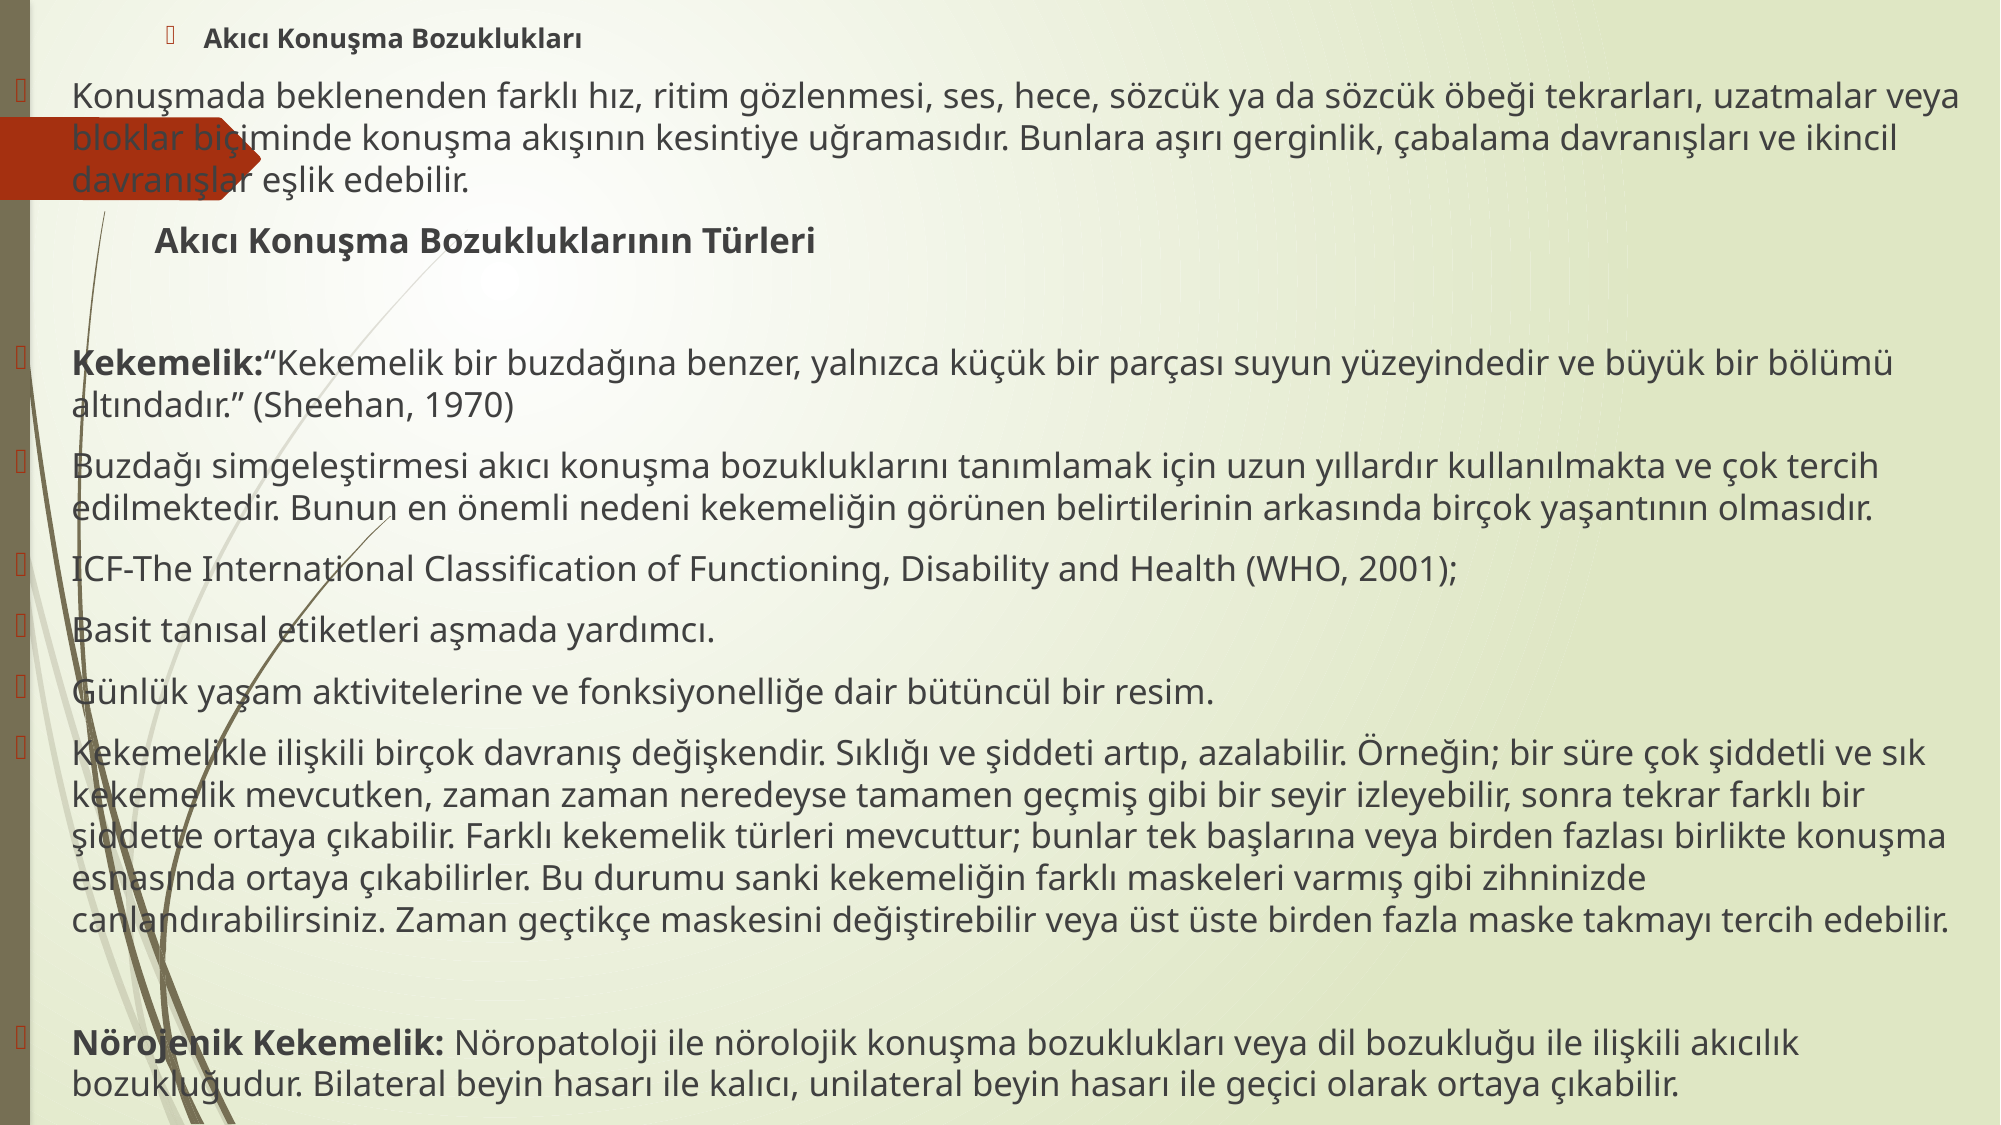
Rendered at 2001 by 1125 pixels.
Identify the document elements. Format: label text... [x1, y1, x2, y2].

list Akıcı Konuşma Bozuklukları Konuşmada beklenenden farklı hız, ritim gözlenmesi, ses, hece, sözcük ya da sözcük öbeği tekrarları, uzatmalar veya bloklar biçiminde konuşma akışının kesintiye uğramasıdır. Bunlara aşırı gerginlik, çabalama davranışları ve ikincil davranışlar eşlik edebilir. Akıcı Konuşma Bozukluklarının Türleri Kekemelik:“Kekemelik bir buzdağına benzer, yalnızca küçük bir parçası suyun yüzeyindedir ve büyük bir bölümü altındadır.” (Sheehan, 1970) Buzdağı simgeleştirmesi akıcı konuşma bozukluklarını tanımlamak için uzun yıllardır kullanılmakta ve çok tercih edilmektedir. Bunun en önemli nedeni kekemeliğin görünen belirtilerinin arkasında birçok yaşantının olmasıdır. ICF-The International Classification of Functioning, Disability and Health (WHO, 2001); Basit tanısal etiketleri aşmada yardımcı. Günlük yaşam aktivitelerine ve fonksiyonelliğe dair bütüncül bir resim. Kekemelikle ilişkili birçok davranış değişkendir. Sıklığı ve şiddeti artıp, azalabilir. Örneğin; bir süre çok şiddetli ve sık kekemelik mevcutken, zaman zaman neredeyse tamamen geçmiş gibi bir seyir izleyebilir, sonra tekrar farklı bir şiddette ortaya çıkabilir. Farklı kekemelik türleri mevcuttur; bunlar tek başlarına veya birden fazlası birlikte konuşma esnasında ortaya çıkabilirler. Bu durumu sanki kekemeliğin farklı maskeleri varmış gibi zihninizde canlandırabilirsiniz. Zaman geçtikçe maskesini değiştirebilir veya üst üste birden fazla maske takmayı tercih edebilir. Nörojenik Kekemelik: Nöropatoloji ile nörolojik konuşma bozuklukları veya dil bozukluğu ile ilişkili akıcılık bozukluğudur. Bilateral beyin hasarı ile kalıcı, unilateral beyin hasarı ile geçici olarak ortaya çıkabilir. [0, 14, 1988, 1125]
